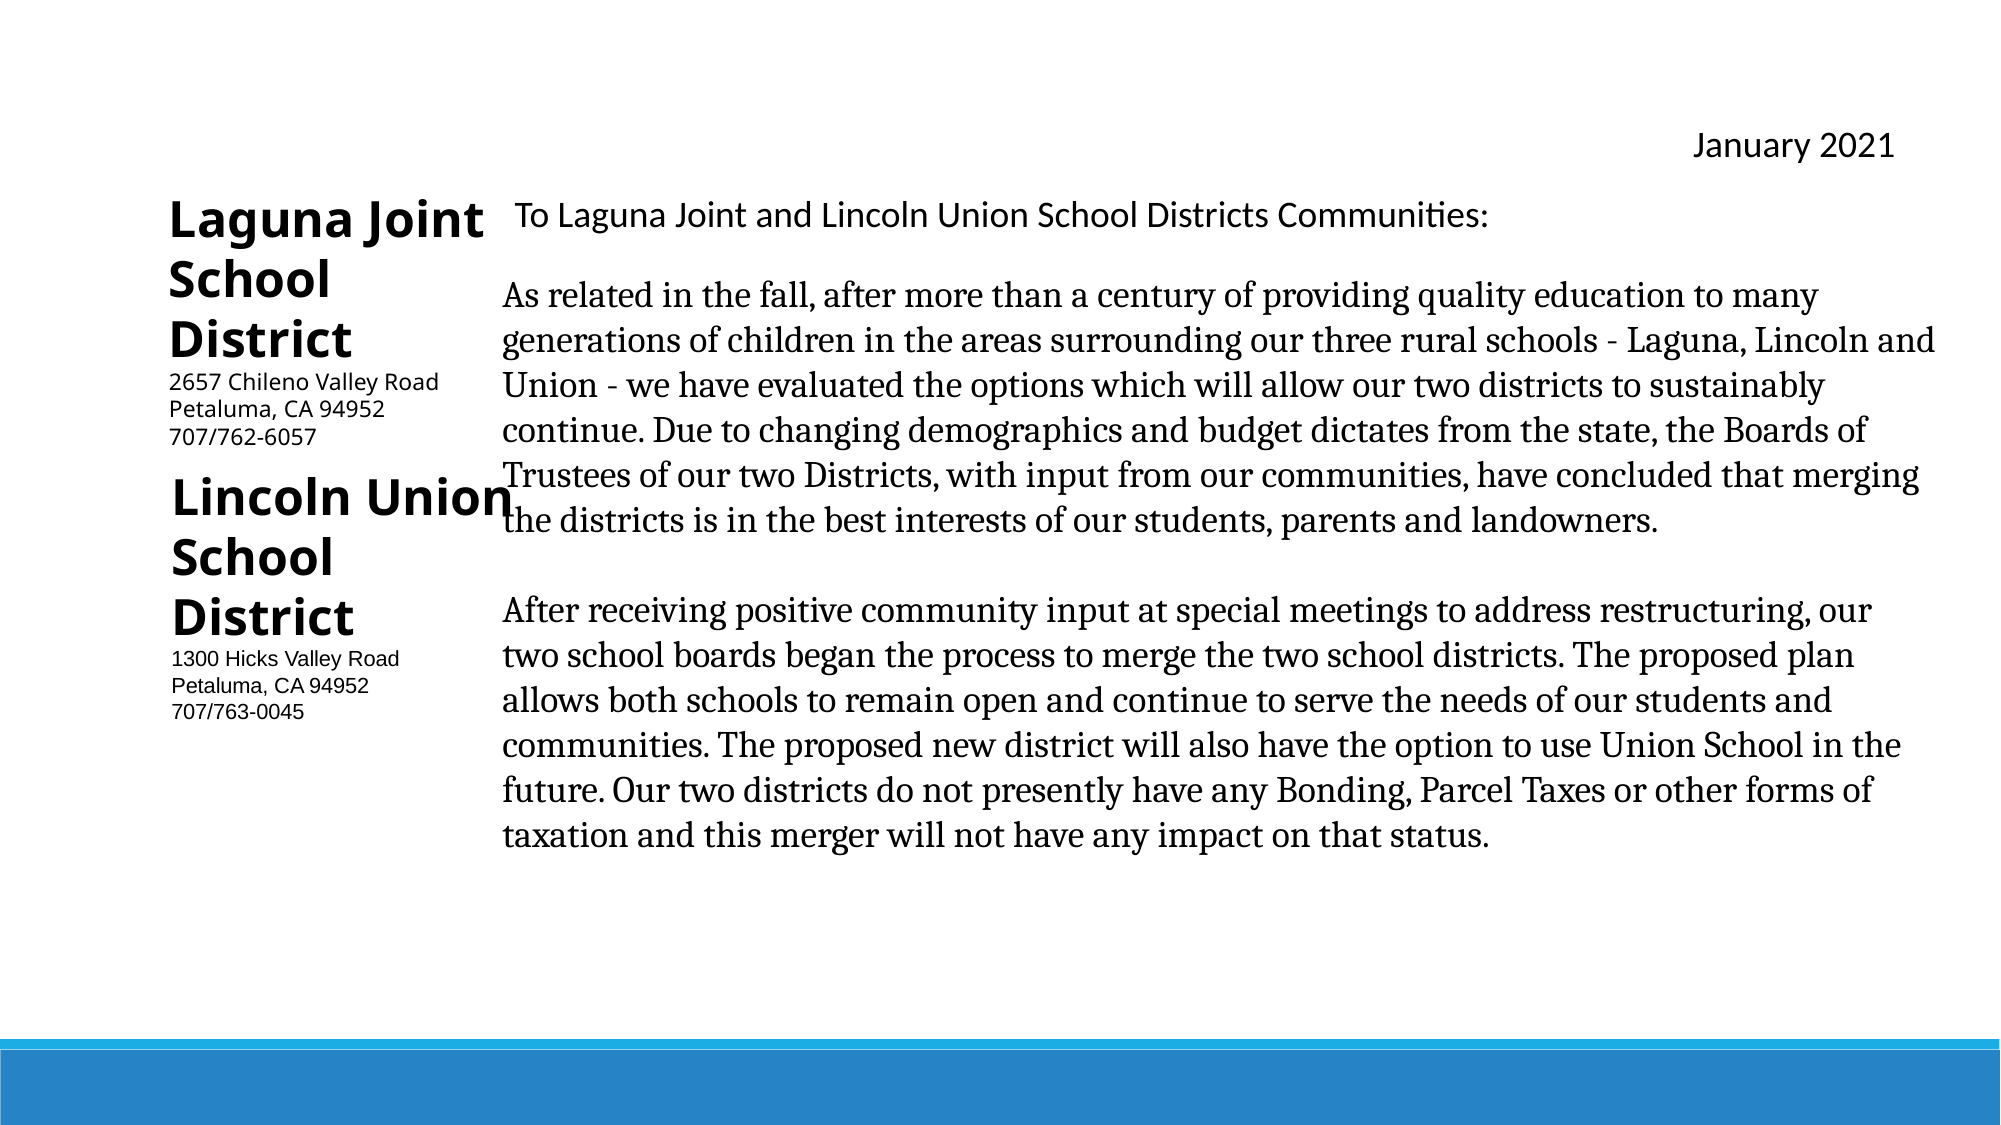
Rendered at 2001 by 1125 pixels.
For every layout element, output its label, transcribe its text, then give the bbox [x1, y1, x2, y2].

text_box As related in the fall, after more than a century of providing quality education to many generations of children in the areas surrounding our three rural schools - Laguna, Lincoln and Union - we have evaluated the options which will allow our two districts to sustainably continue. Due to changing demographics and budget dictates from the state, the Boards of Trustees of our two Districts, with input from our communities, have concluded that merging the districts is in the best interests of our students, parents and landowners. After receiving positive community input at special meetings to address restructuring, our two school boards began the process to merge the two school districts. The proposed plan allows both schools to remain open and continue to serve the needs of our students and communities. The proposed new district will also have the option to use Union School in the future. Our two districts do not presently have any Bonding, Parcel Taxes or other forms of taxation and this merger will not have any impact on that status. [487, 262, 1976, 863]
text_box Lincoln Union School District 1300 Hicks Valley Road Petaluma, CA 94952 707/763-0045 [156, 457, 487, 731]
text_box To Laguna Joint and Lincoln Union School Districts Communities: [499, 182, 1699, 243]
text_box Laguna Joint School District 2657 Chileno Valley Road Petaluma, CA 94952 707/762-6057 [154, 179, 515, 458]
text_box January 2021 [1678, 112, 1976, 173]
